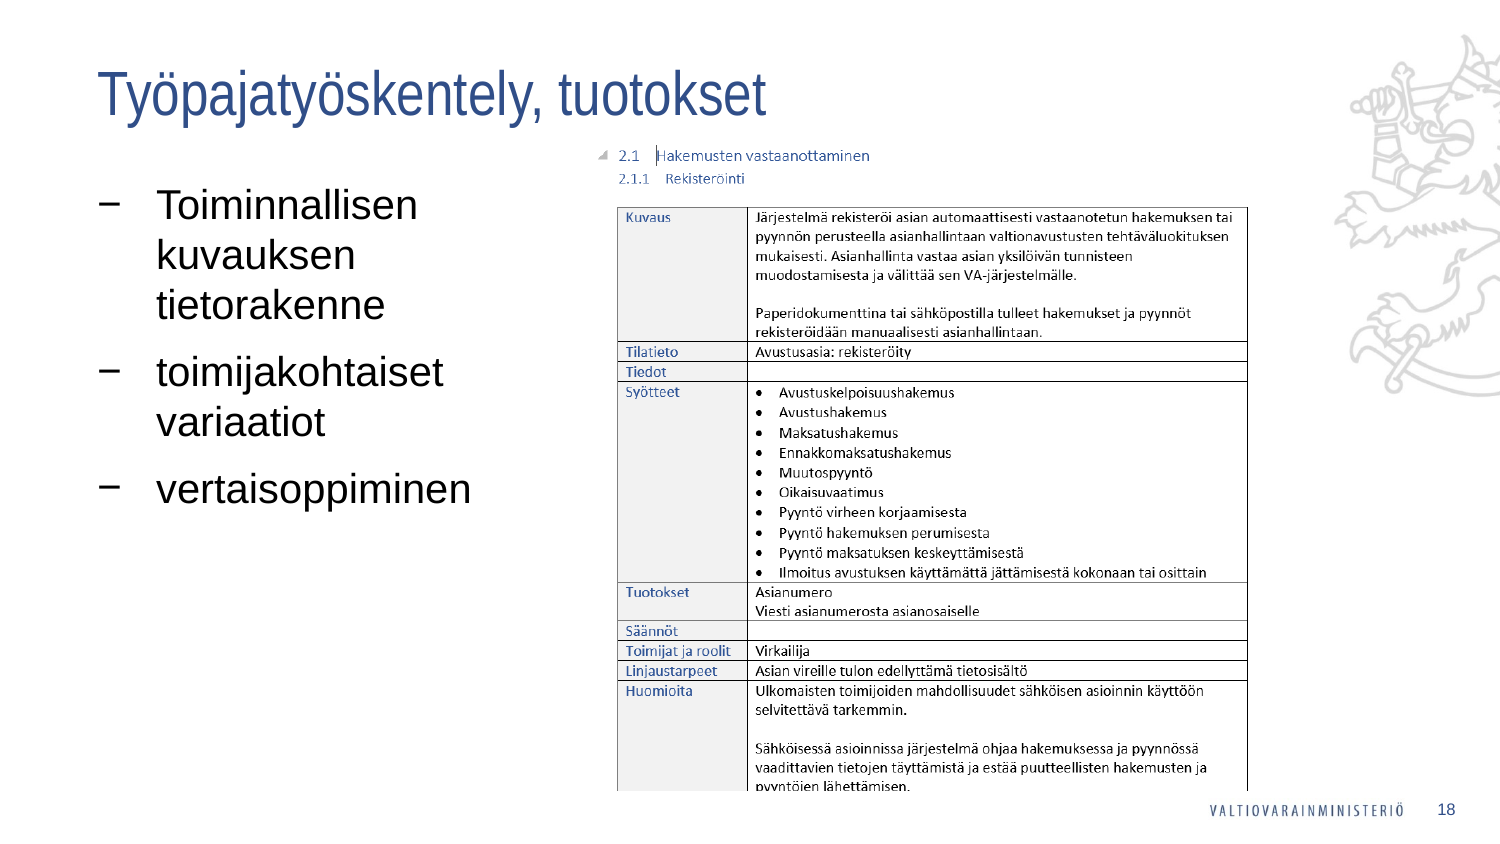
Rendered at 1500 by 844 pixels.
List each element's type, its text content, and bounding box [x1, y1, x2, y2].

picture [584, 141, 1255, 792]
picture [1274, 0, 1500, 434]
title Työpajatyöskentely, tuotokset [82, 17, 1294, 164]
picture [1175, 798, 1392, 820]
list Toiminnallisen kuvauksen tietorakenne toimijakohtaiset variaatiot vertaisoppiminen [82, 170, 579, 647]
slide_number 18 [1392, 791, 1471, 827]
